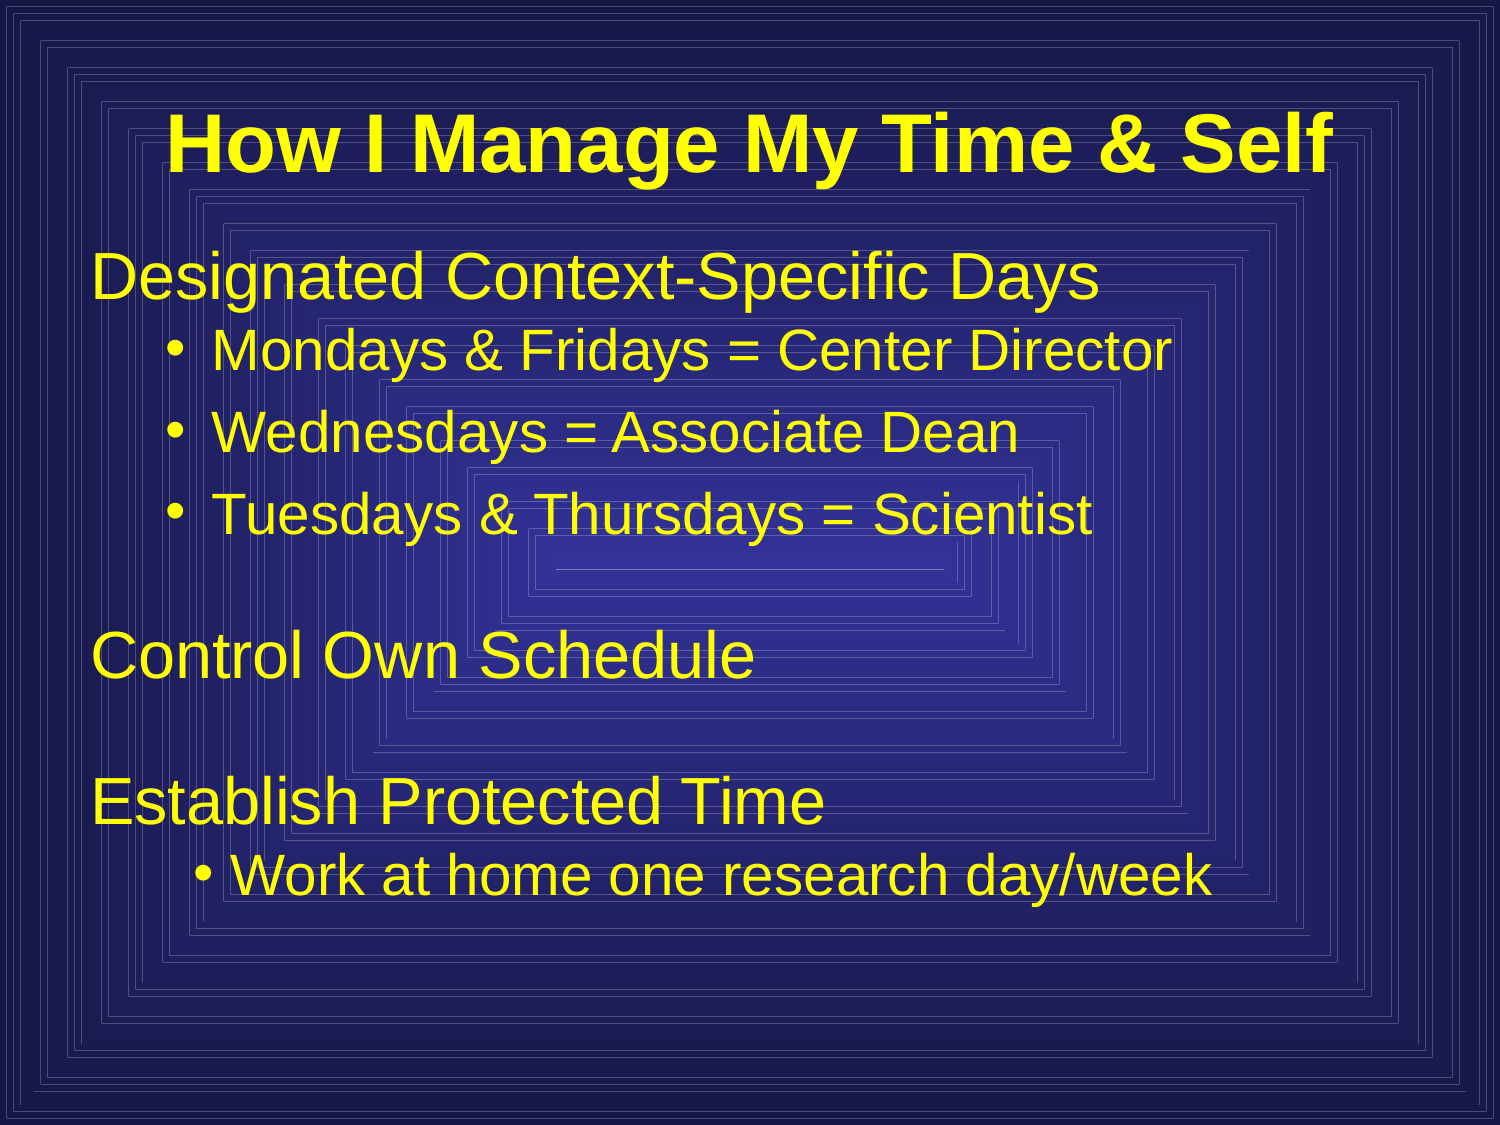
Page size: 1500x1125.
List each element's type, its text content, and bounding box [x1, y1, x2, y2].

title How I Manage My Time & Self [74, 44, 1426, 224]
list Designated Context-Specific Days Mondays & Fridays = Center Director Wednesdays = Associate Dean Tuesdays & Thursdays = Scientist Control Own Schedule Establish Protected Time Work at home one research day/week [74, 224, 1426, 968]
